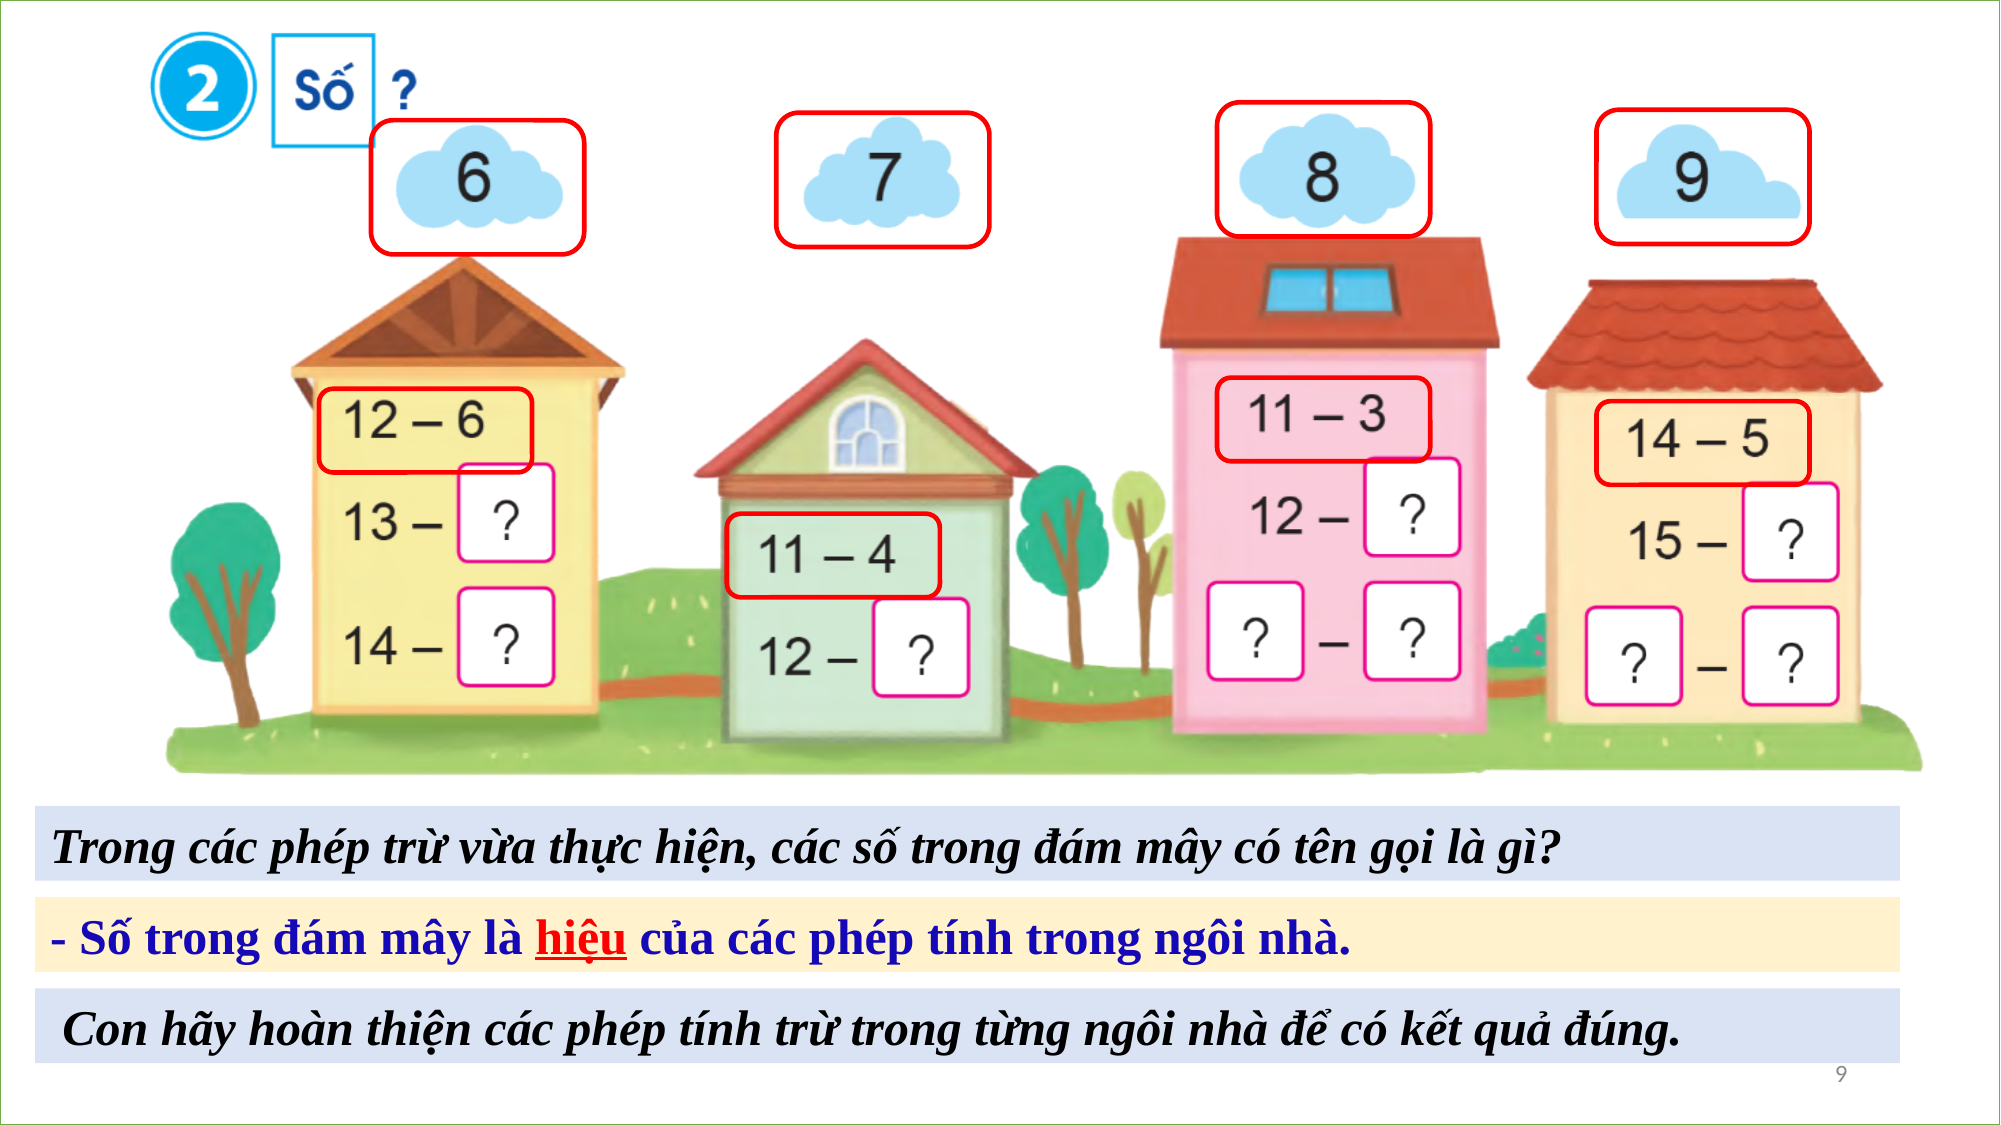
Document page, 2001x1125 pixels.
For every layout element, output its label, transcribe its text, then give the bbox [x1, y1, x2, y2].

text_box [0, 0, 2000, 1125]
text_box Trong các phép trừ vừa thực hiện, các số trong đám mây có tên gọi là gì? [35, 805, 1900, 881]
text_box - Số trong đám mây là hiệu của các phép tính trong ngôi nhà. [35, 897, 1900, 972]
slide_number 9 [1412, 1064, 1863, 1103]
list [46, 0, 1979, 809]
text_box Con hãy hoàn thiện các phép tính trừ trong từng ngôi nhà để có kết quả đúng. [35, 988, 1900, 1064]
